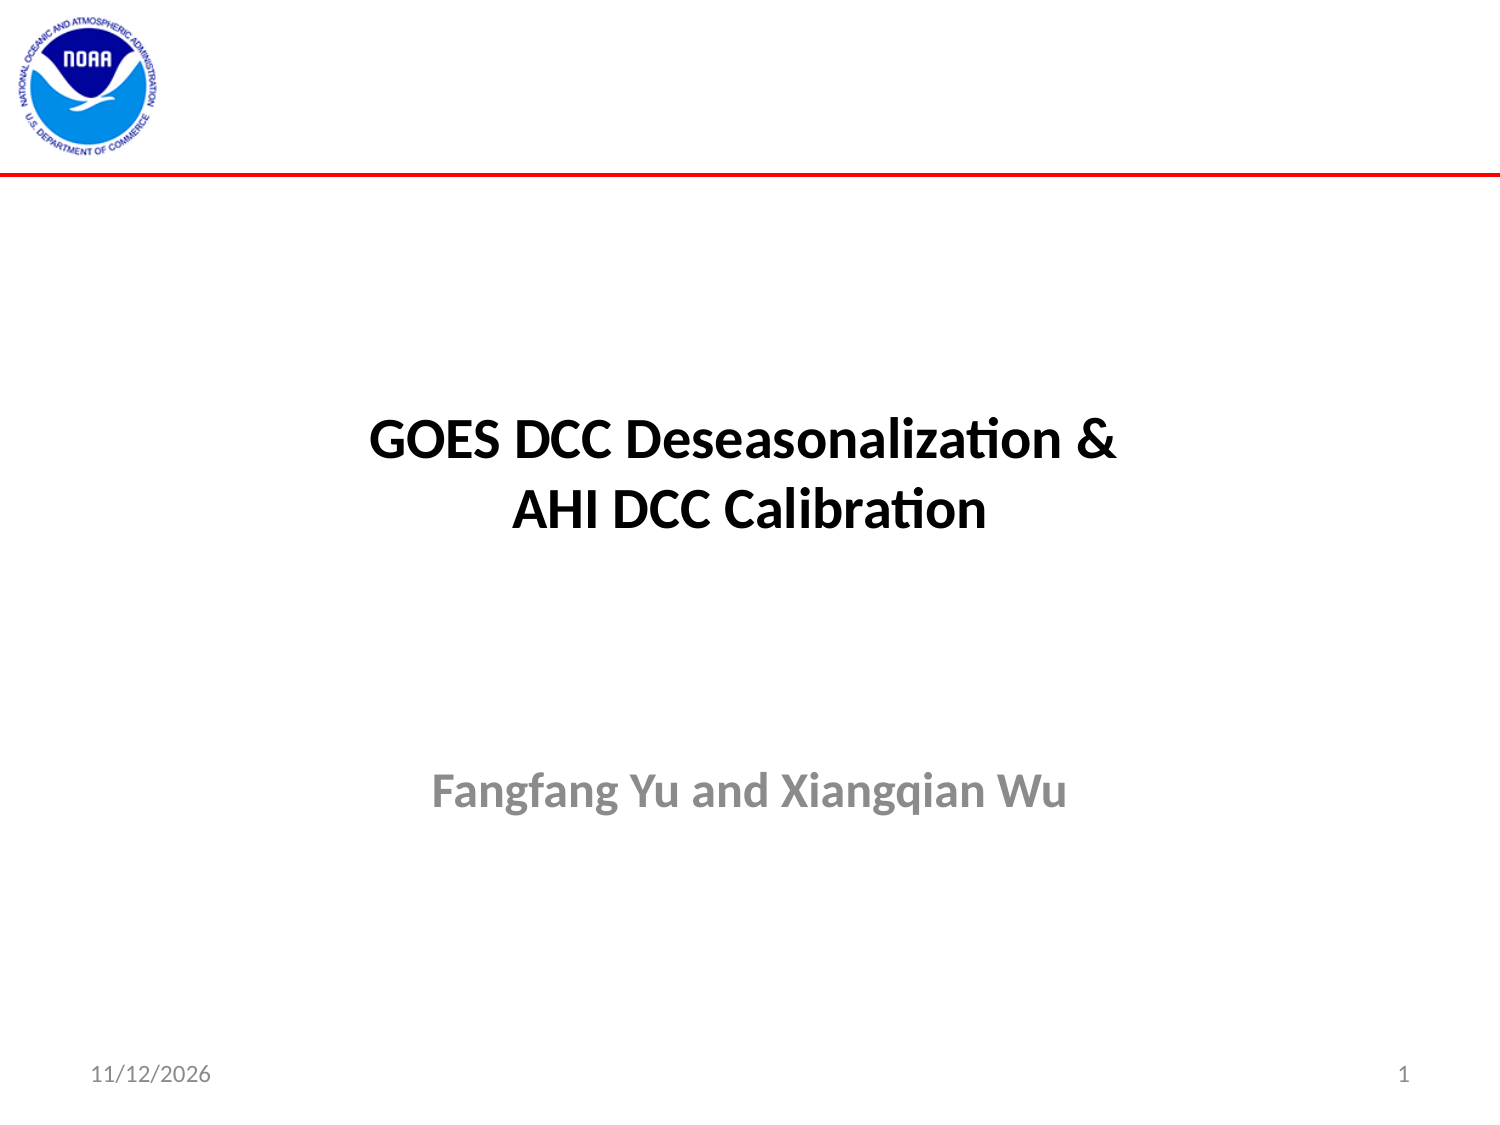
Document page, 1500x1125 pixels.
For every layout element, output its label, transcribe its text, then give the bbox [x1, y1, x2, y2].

title GOES DCC Deseasonalization & AHI DCC Calibration [112, 349, 1388, 591]
subtitle Fangfang Yu and Xiangqian Wu [225, 750, 1275, 925]
slide_number 1 [1074, 1042, 1425, 1103]
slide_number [75, 1042, 425, 1103]
picture [0, 0, 175, 175]
